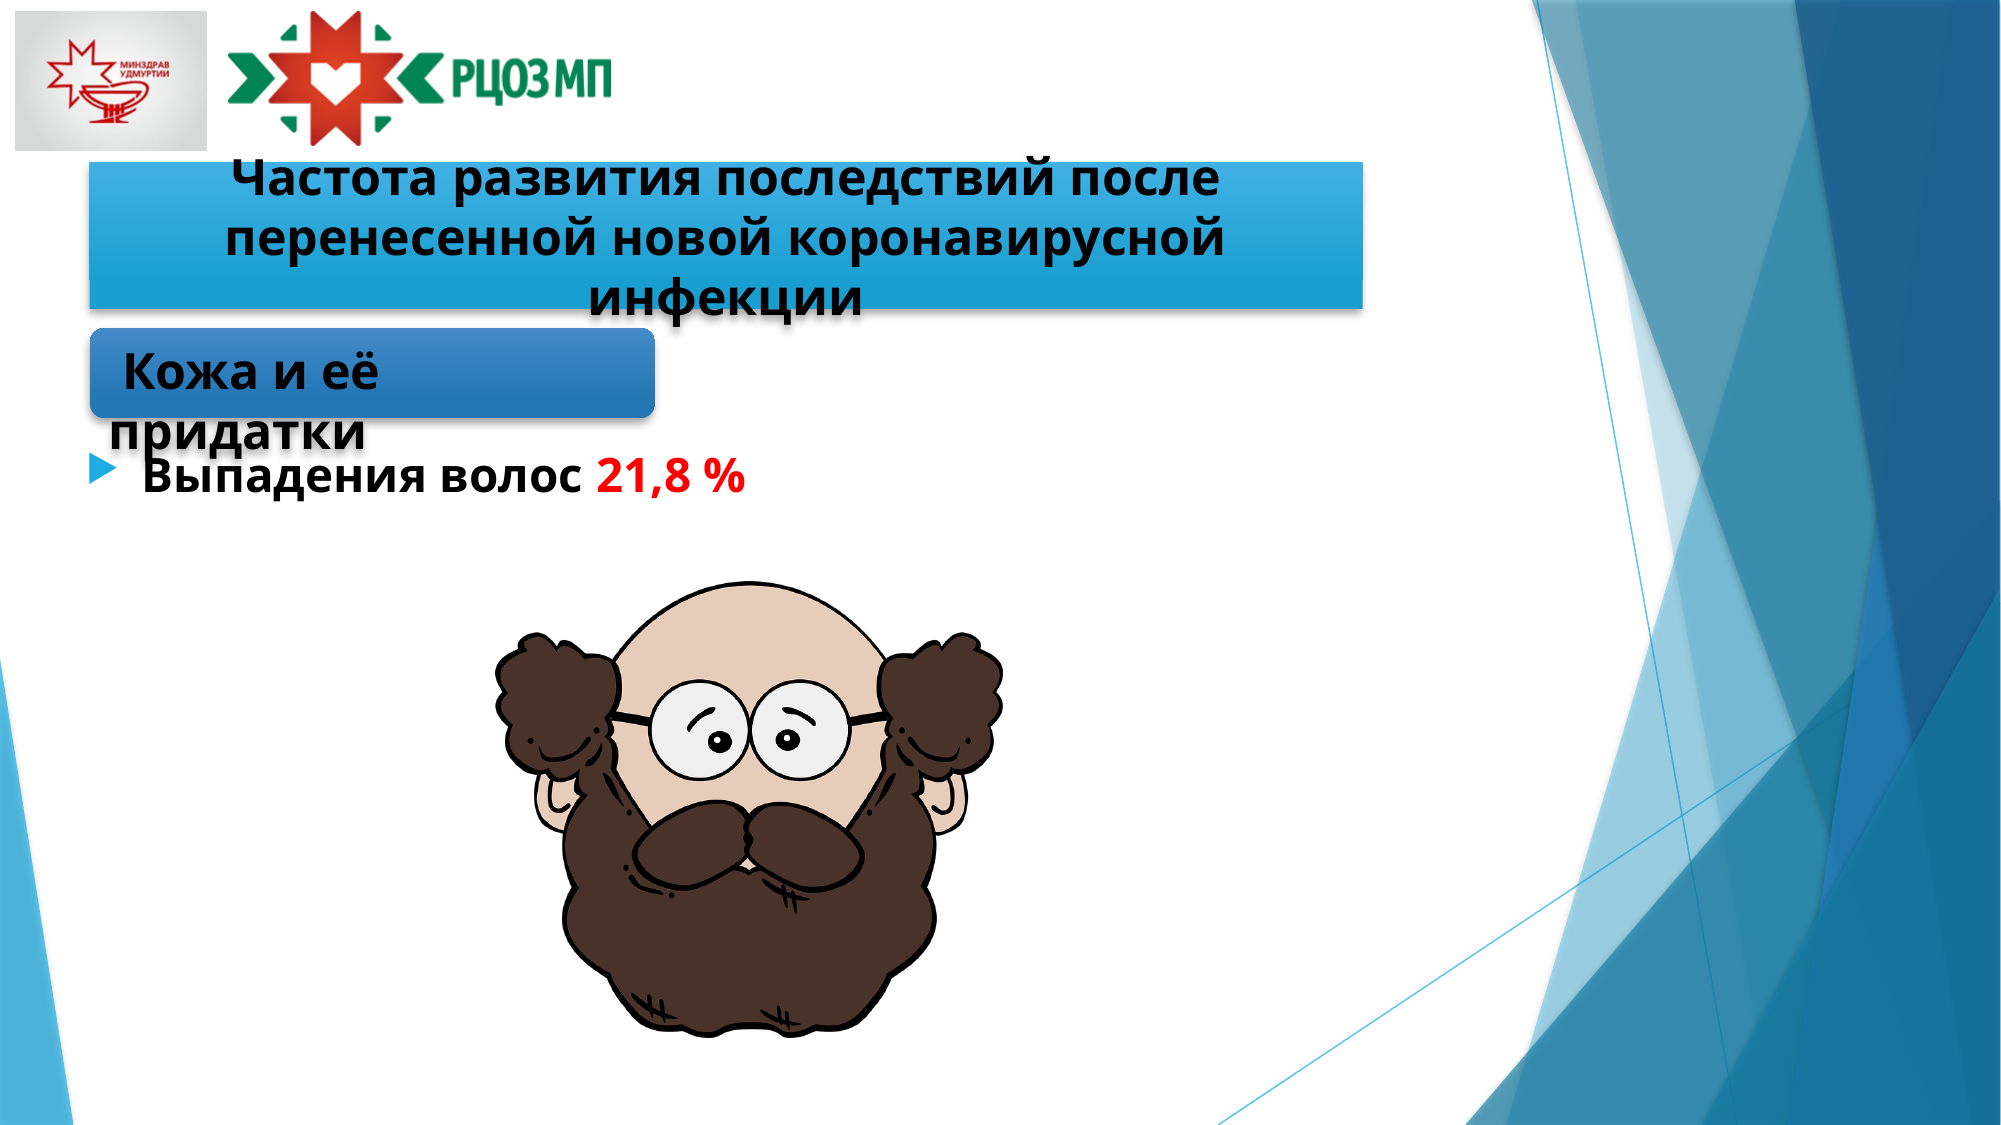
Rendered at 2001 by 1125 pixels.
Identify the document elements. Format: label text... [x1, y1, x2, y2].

picture [15, 11, 208, 152]
list Выпадения волос 21,8 % [70, 437, 1428, 563]
title Частота развития последствий после перенесенной новой коронавирусной инфекции [89, 162, 1363, 309]
picture [495, 581, 1004, 1038]
picture [228, 11, 612, 147]
text_box Кожа и её придатки [89, 327, 656, 419]
